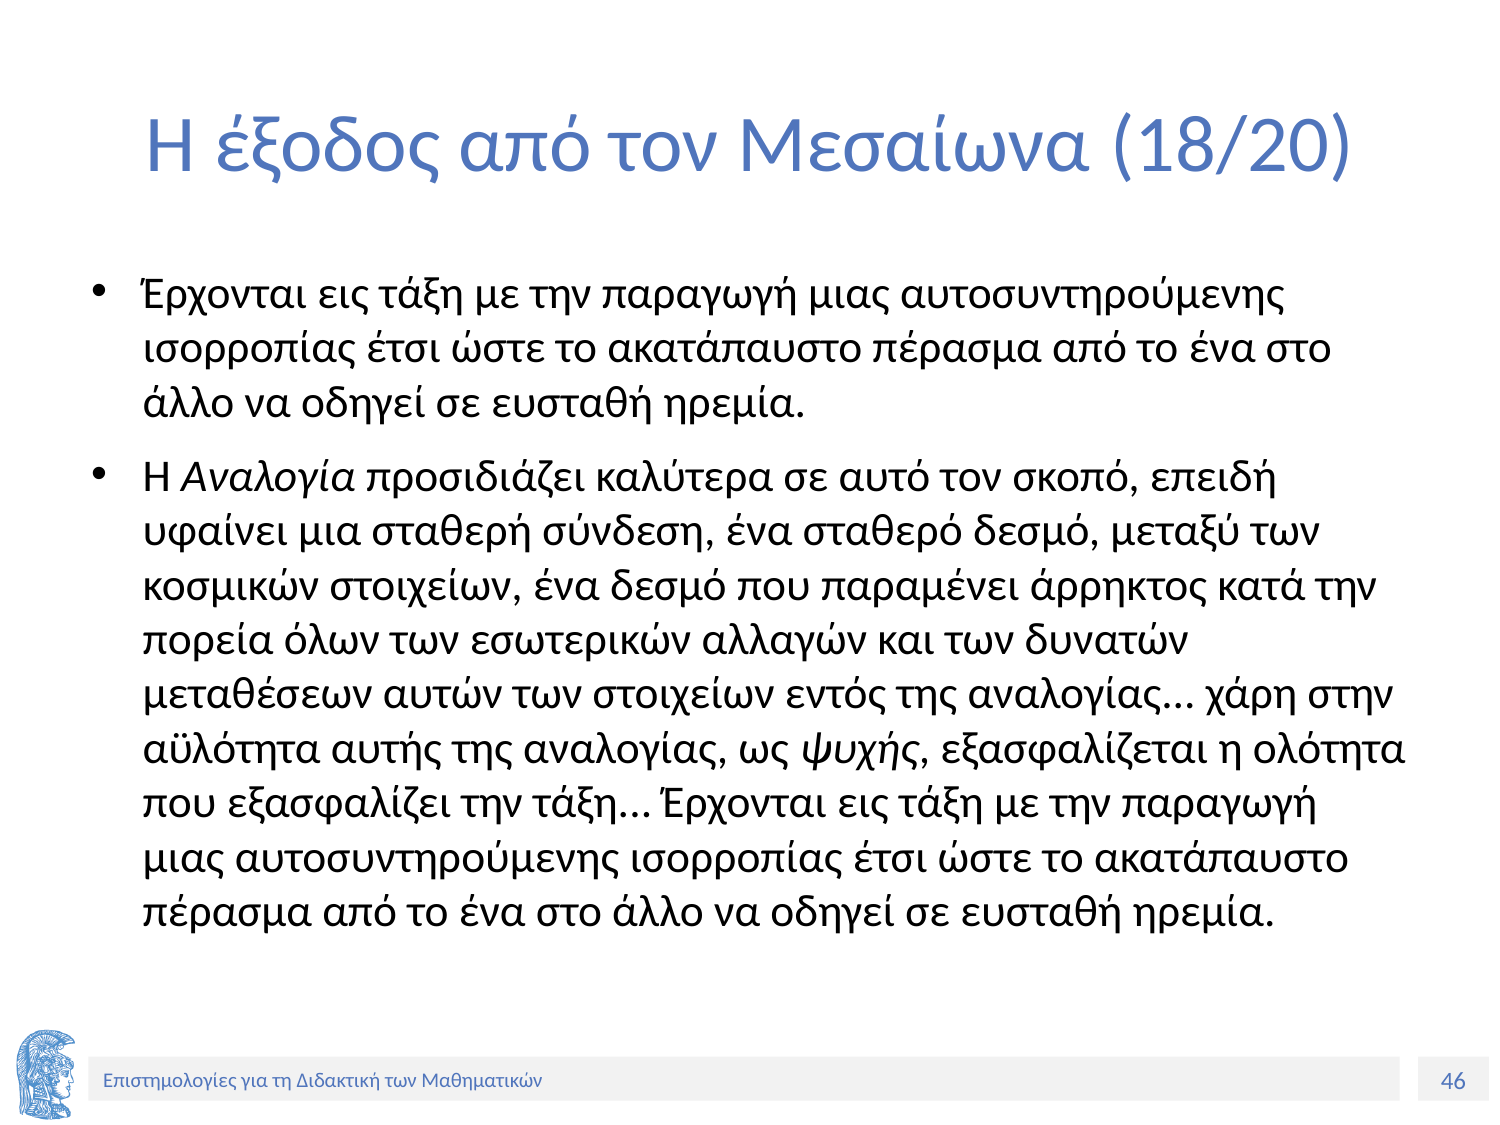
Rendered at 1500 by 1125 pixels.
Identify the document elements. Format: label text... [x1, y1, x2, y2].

list Έρχονται εις τάξη με την παραγωγή μιας αυτοσυντηρούμενης ισορροπίας έτσι ώστε το ακατάπαυστο πέρασμα από το ένα στο άλλο να οδηγεί σε ευσταθή ηρεμία. Η Αναλογία προσιδιάζει καλύτερα σε αυτό τον σκοπό, επειδή υφαίνει μια σταθερή σύνδεση, ένα σταθερό δεσμό, μεταξύ των κοσμικών στοιχείων, ένα δεσμό που παραμένει άρρηκτος κατά την πορεία όλων των εσωτερικών αλλαγών και των δυνατών μεταθέσεων αυτών των στοιχείων εντός της αναλογίας... χάρη στην αϋλότητα αυτής της αναλογίας, ως ψυχής, εξασφαλίζεται η ολότητα που εξασφαλίζει την τάξη... Έρχονται εις τάξη με την παραγωγή μιας αυτοσυντηρούμενης ισορροπίας έτσι ώστε το ακατάπαυστο πέρασμα από το ένα στο άλλο να οδηγεί σε ευσταθή ηρεμία. [76, 255, 1427, 998]
title Η έξοδος από τον Μεσαίωνα (18/20) [75, 45, 1425, 233]
picture [9, 1026, 81, 1120]
